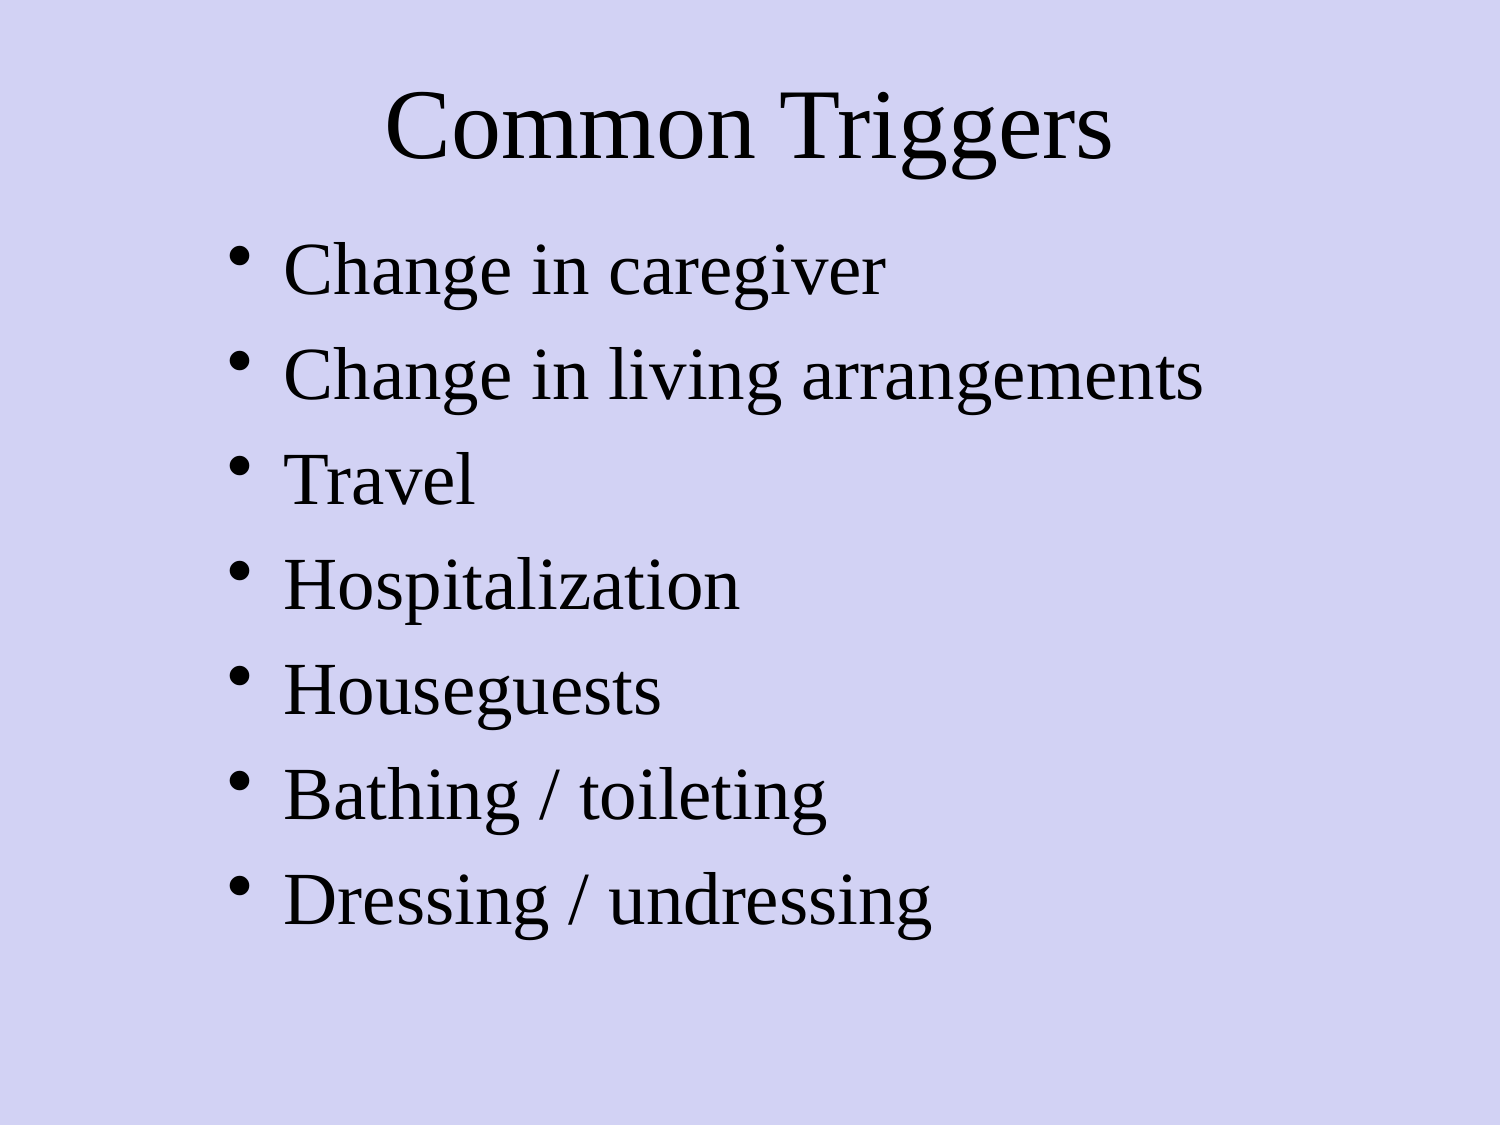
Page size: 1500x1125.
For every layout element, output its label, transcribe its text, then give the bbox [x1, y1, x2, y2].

list Change in caregiver Change in living arrangements Travel Hospitalization Houseguests Bathing / toileting Dressing / undressing [212, 212, 1251, 1125]
title Common Triggers [112, 37, 1388, 201]
